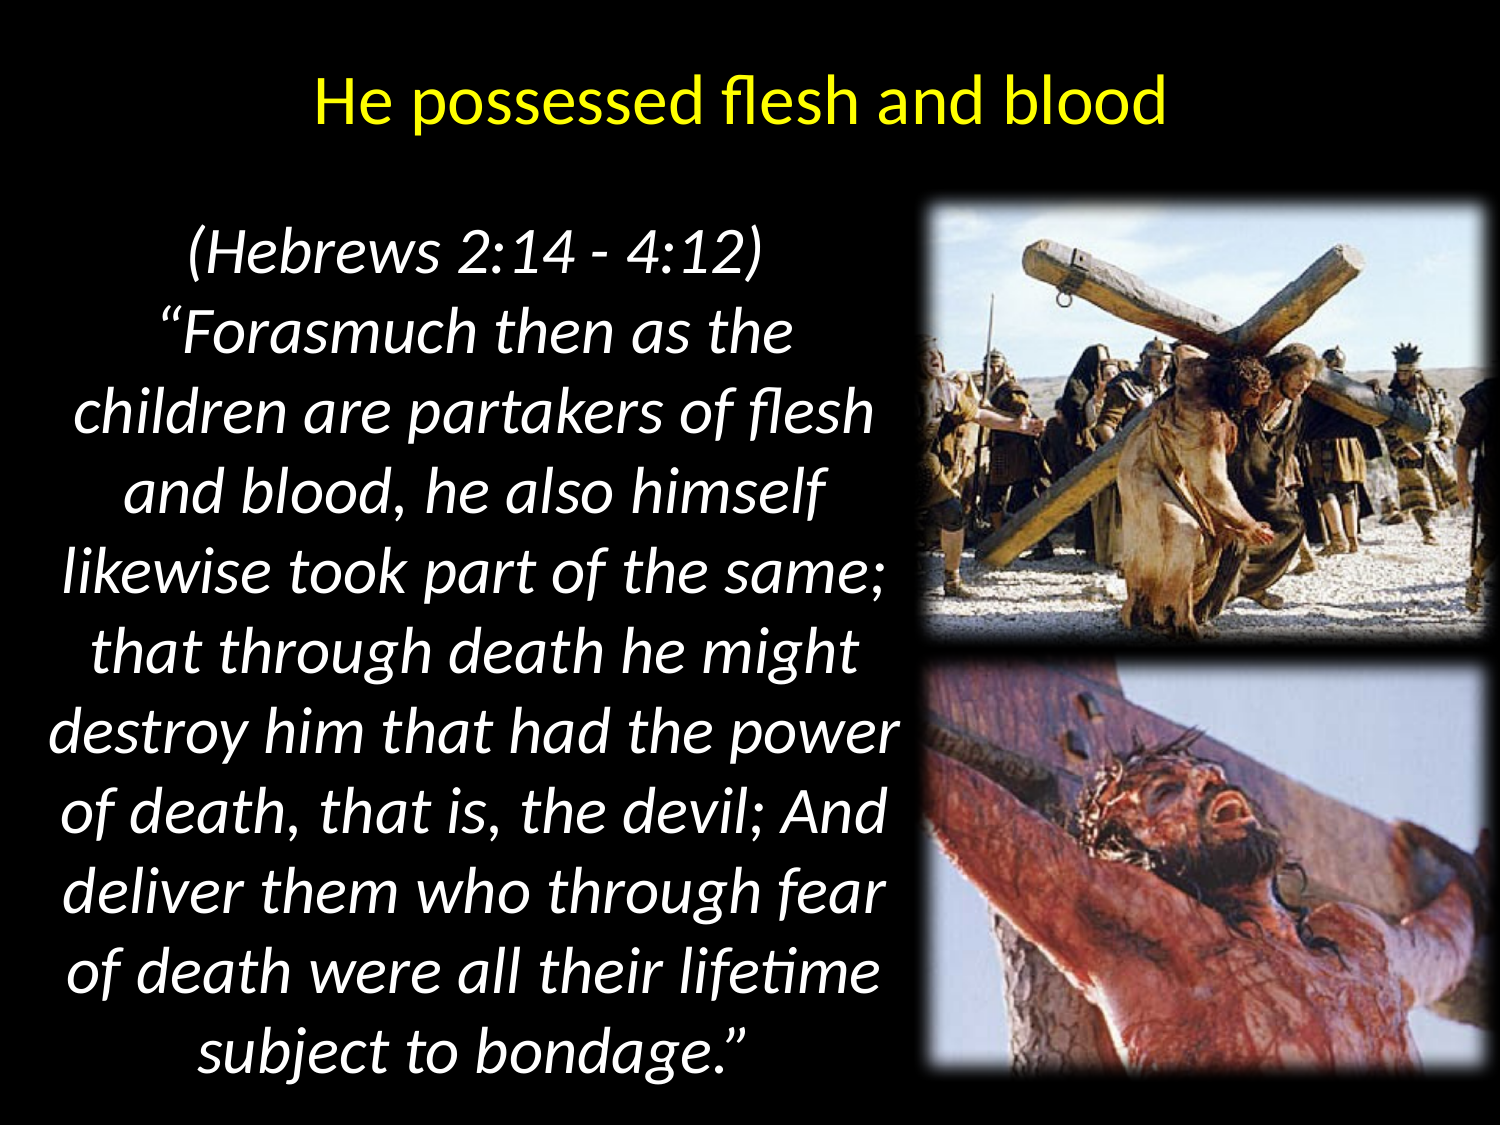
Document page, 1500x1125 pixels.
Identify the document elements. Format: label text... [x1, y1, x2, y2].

picture [912, 174, 1500, 1084]
title He possessed flesh and blood [75, 45, 1425, 199]
text_box (Hebrews 2:14 - 4:12) “Forasmuch then as the children are partakers of flesh and blood, he also himself likewise took part of the same; that through death he might destroy him that had the power of death, that is, the devil; And deliver them who through fear of death were all their lifetime subject to bondage.” [24, 199, 925, 1095]
